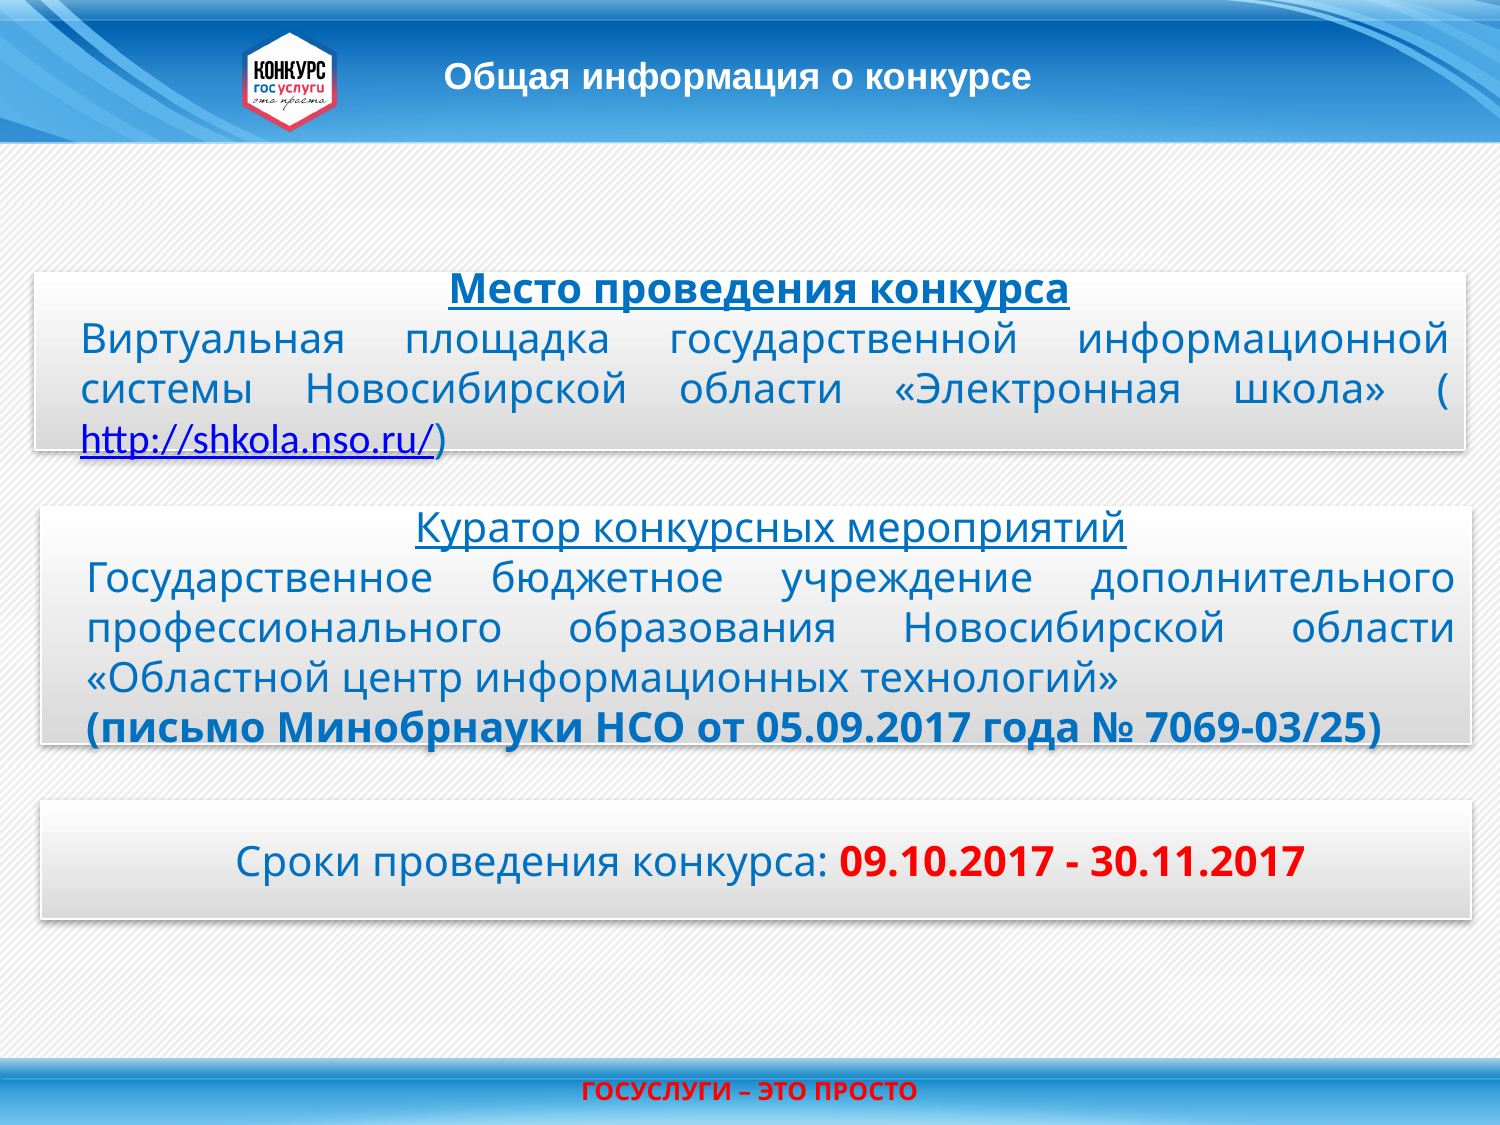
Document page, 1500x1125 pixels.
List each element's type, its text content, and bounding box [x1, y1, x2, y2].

text_box Сроки проведения конкурса: 09.10.2017 - 30.11.2017 [38, 798, 1474, 922]
text_box ГОСУСЛУГИ – ЭТО ПРОСТО [0, 1056, 1500, 1125]
text_box Куратор конкурсных мероприятий Государственное бюджетное учреждение дополнительного профессионального образования Новосибирской области «Областной центр информационных технологий» (письмо Минобрнауки НСО от 05.09.2017 года № 7069-03/25) [38, 504, 1474, 747]
text_box Место проведения конкурса Виртуальная площадка государственной информационной системы Новосибирской области «Электронная школа» (http://shkola.nso.ru/) [32, 270, 1468, 453]
text_box Общая информация о конкурсе [341, 44, 1140, 105]
picture [0, 0, 1500, 1056]
